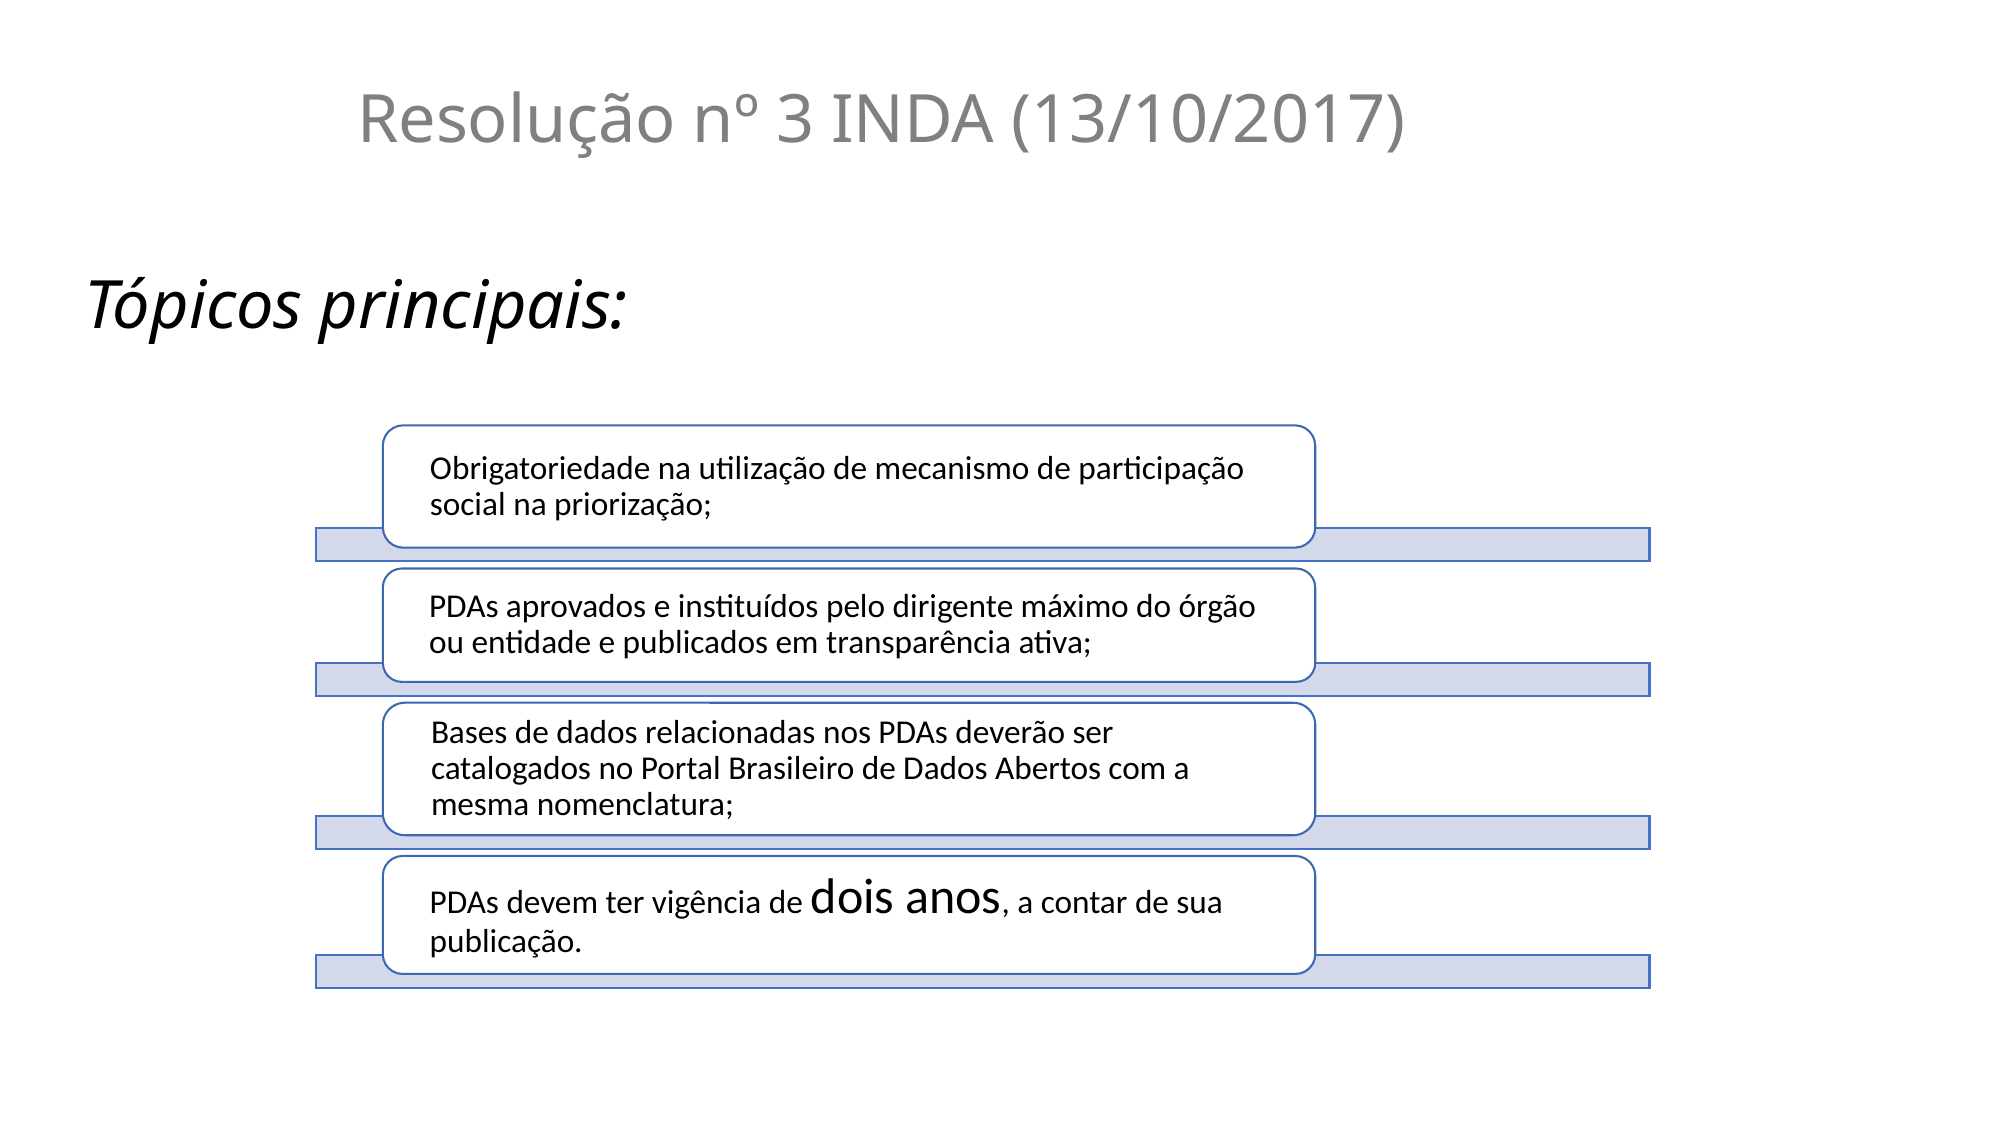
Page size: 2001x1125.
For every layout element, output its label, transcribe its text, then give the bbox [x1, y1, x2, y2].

text_box [262, 377, 1756, 993]
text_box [316, 414, 1650, 999]
title Resolução nº 3 INDA (13/10/2017) [342, 44, 1624, 193]
text_box Tópicos principais: [69, 253, 878, 360]
